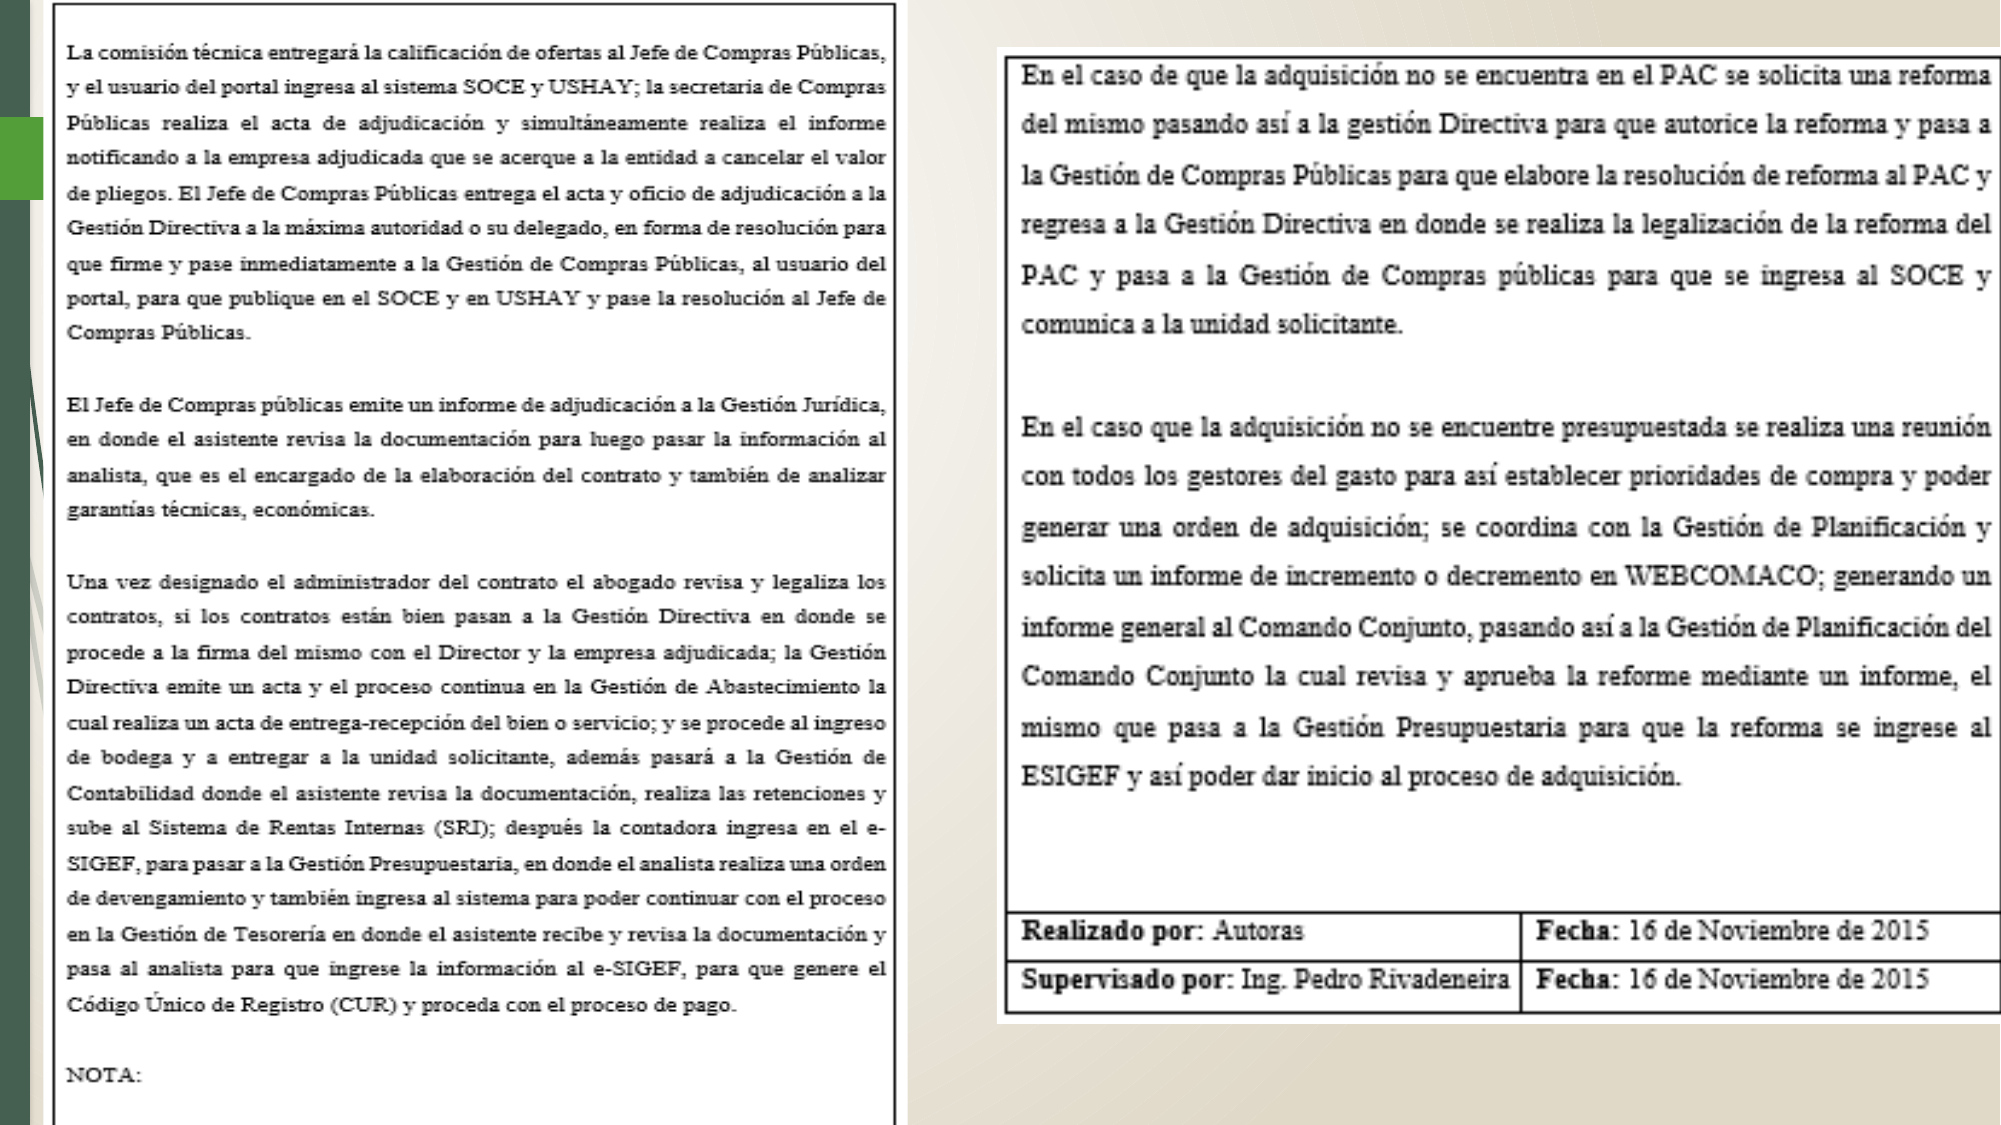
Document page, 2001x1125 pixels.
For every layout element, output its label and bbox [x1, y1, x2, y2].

picture [43, 0, 908, 1125]
picture [996, 47, 2001, 1025]
